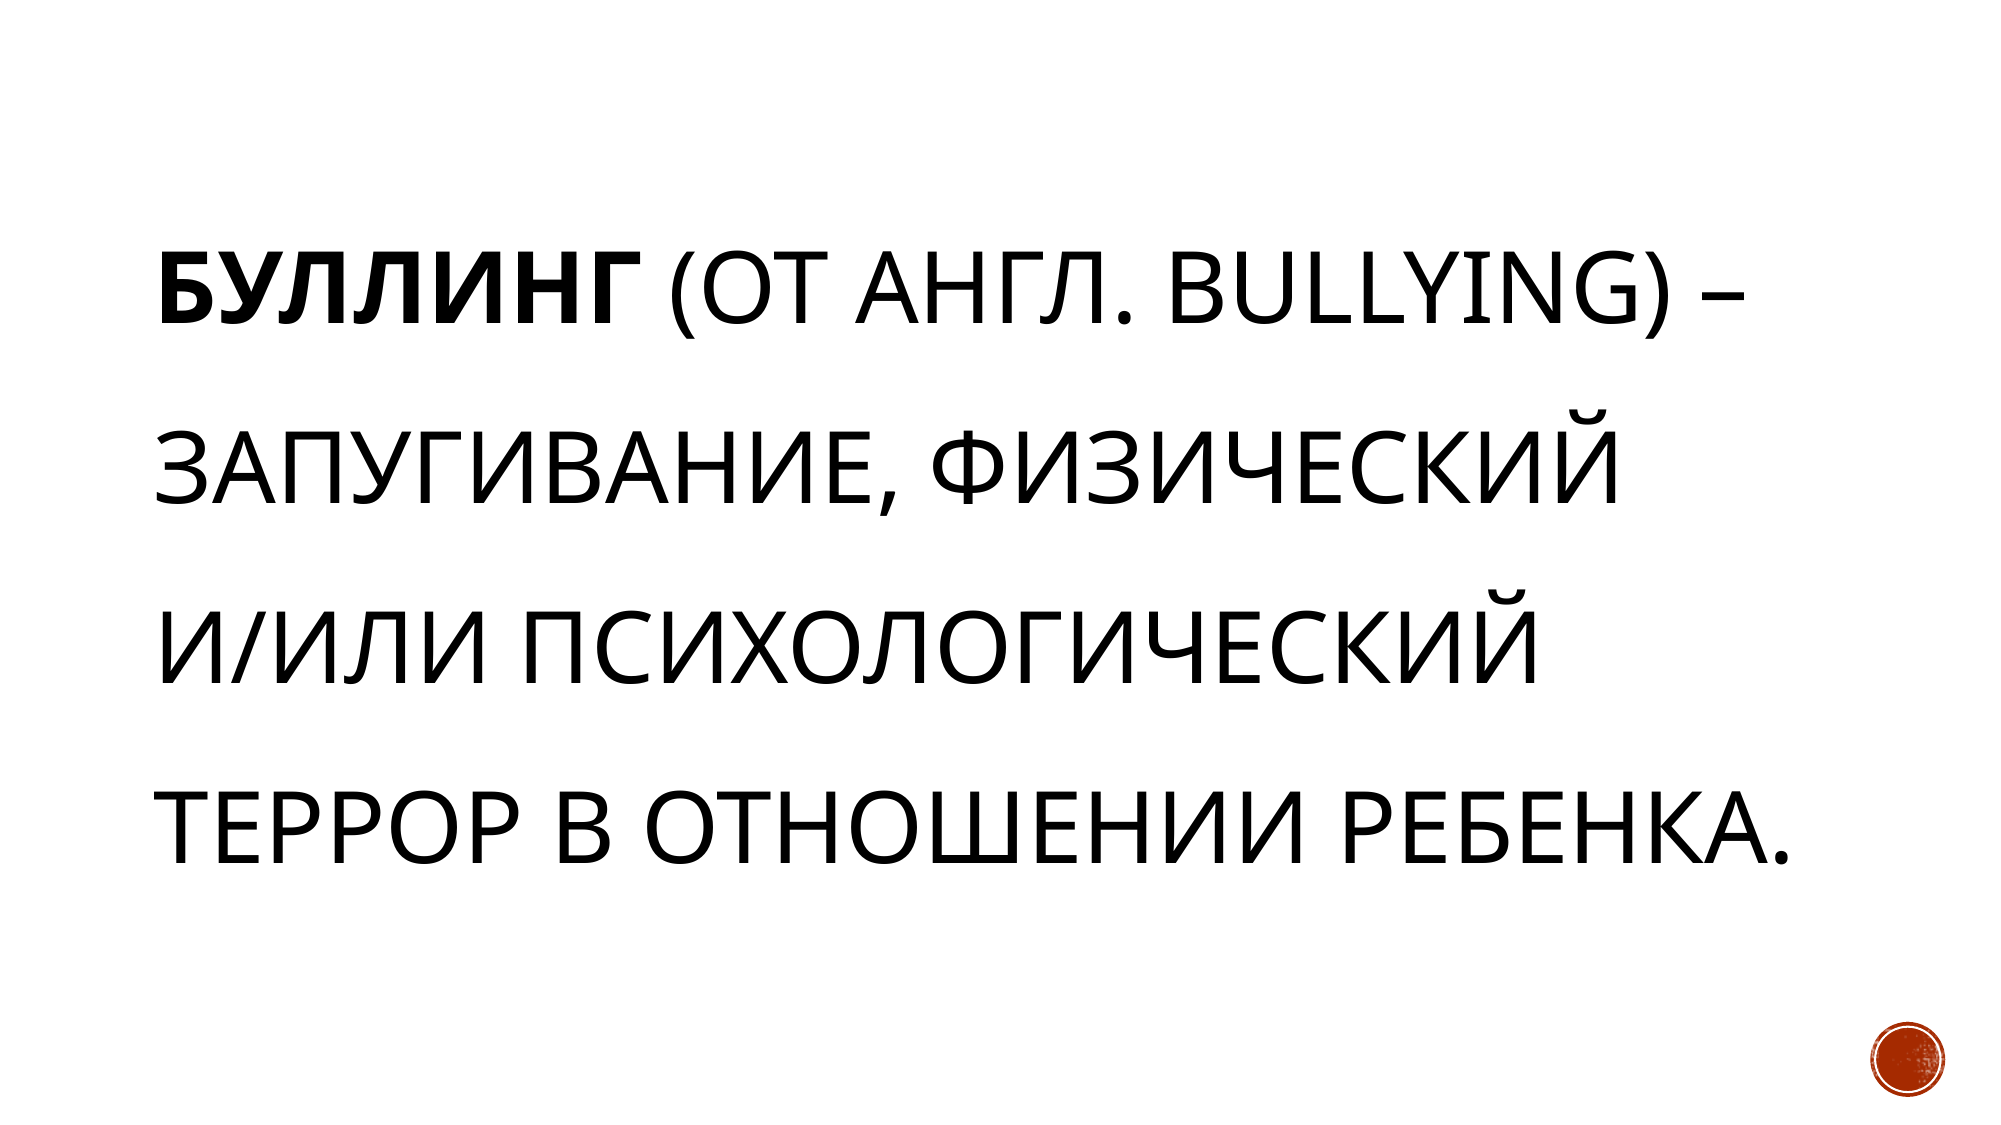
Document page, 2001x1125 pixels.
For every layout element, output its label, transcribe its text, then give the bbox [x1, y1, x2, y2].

title Буллинг (от англ. Bullying) – запугивание, физический и/или психологический террор в отношении ребенка. [138, 150, 1864, 1017]
